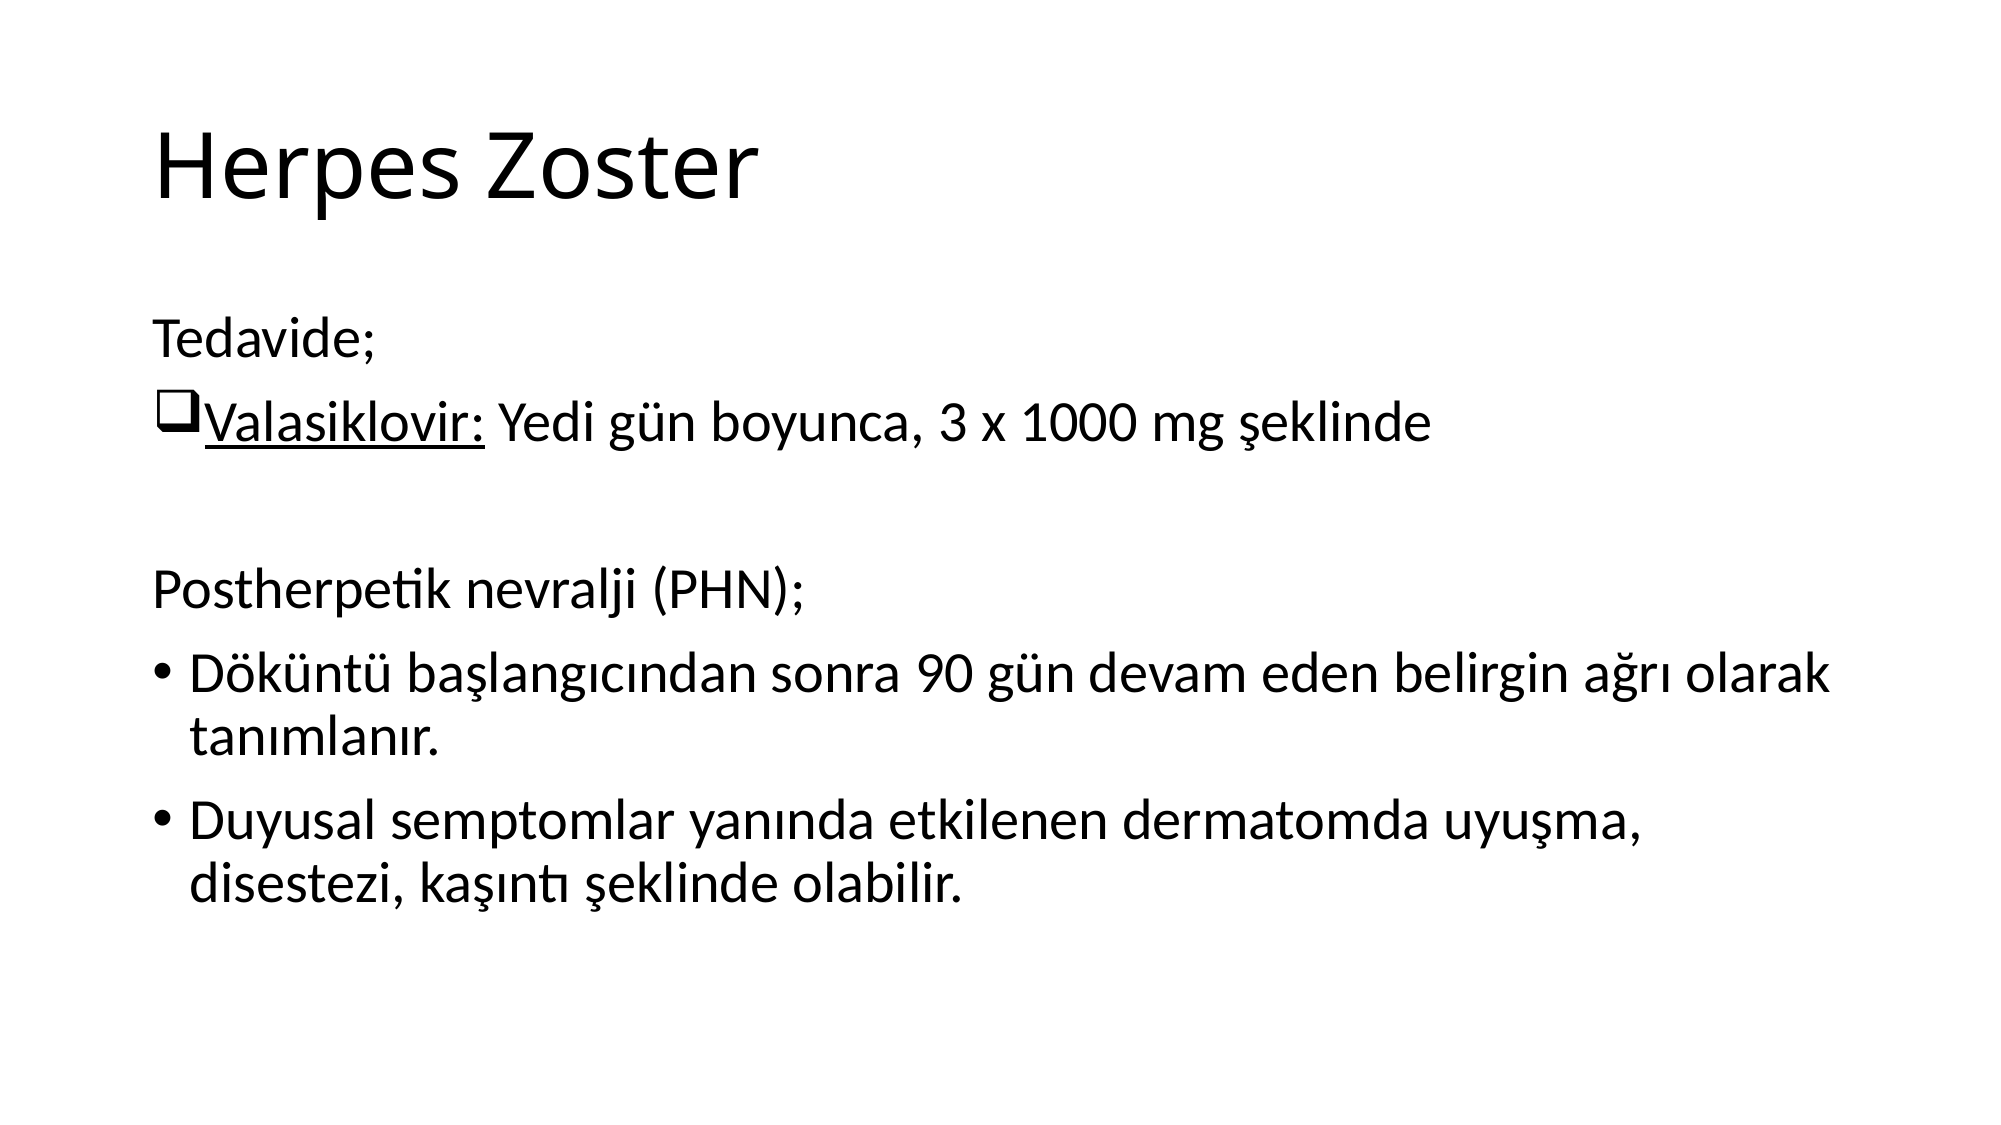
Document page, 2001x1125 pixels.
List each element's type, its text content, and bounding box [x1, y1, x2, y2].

list Tedavide; Valasiklovir: Yedi gün boyunca, 3 x 1000 mg şeklinde Postherpetik nevralji (PHN); Döküntü başlangıcından sonra 90 gün devam eden belirgin ağrı olarak tanımlanır. Duyusal semptomlar yanında etkilenen dermatomda uyuşma, disestezi, kaşıntı şeklinde olabilir. [137, 299, 1863, 1014]
title Herpes Zoster [137, 59, 1863, 278]
